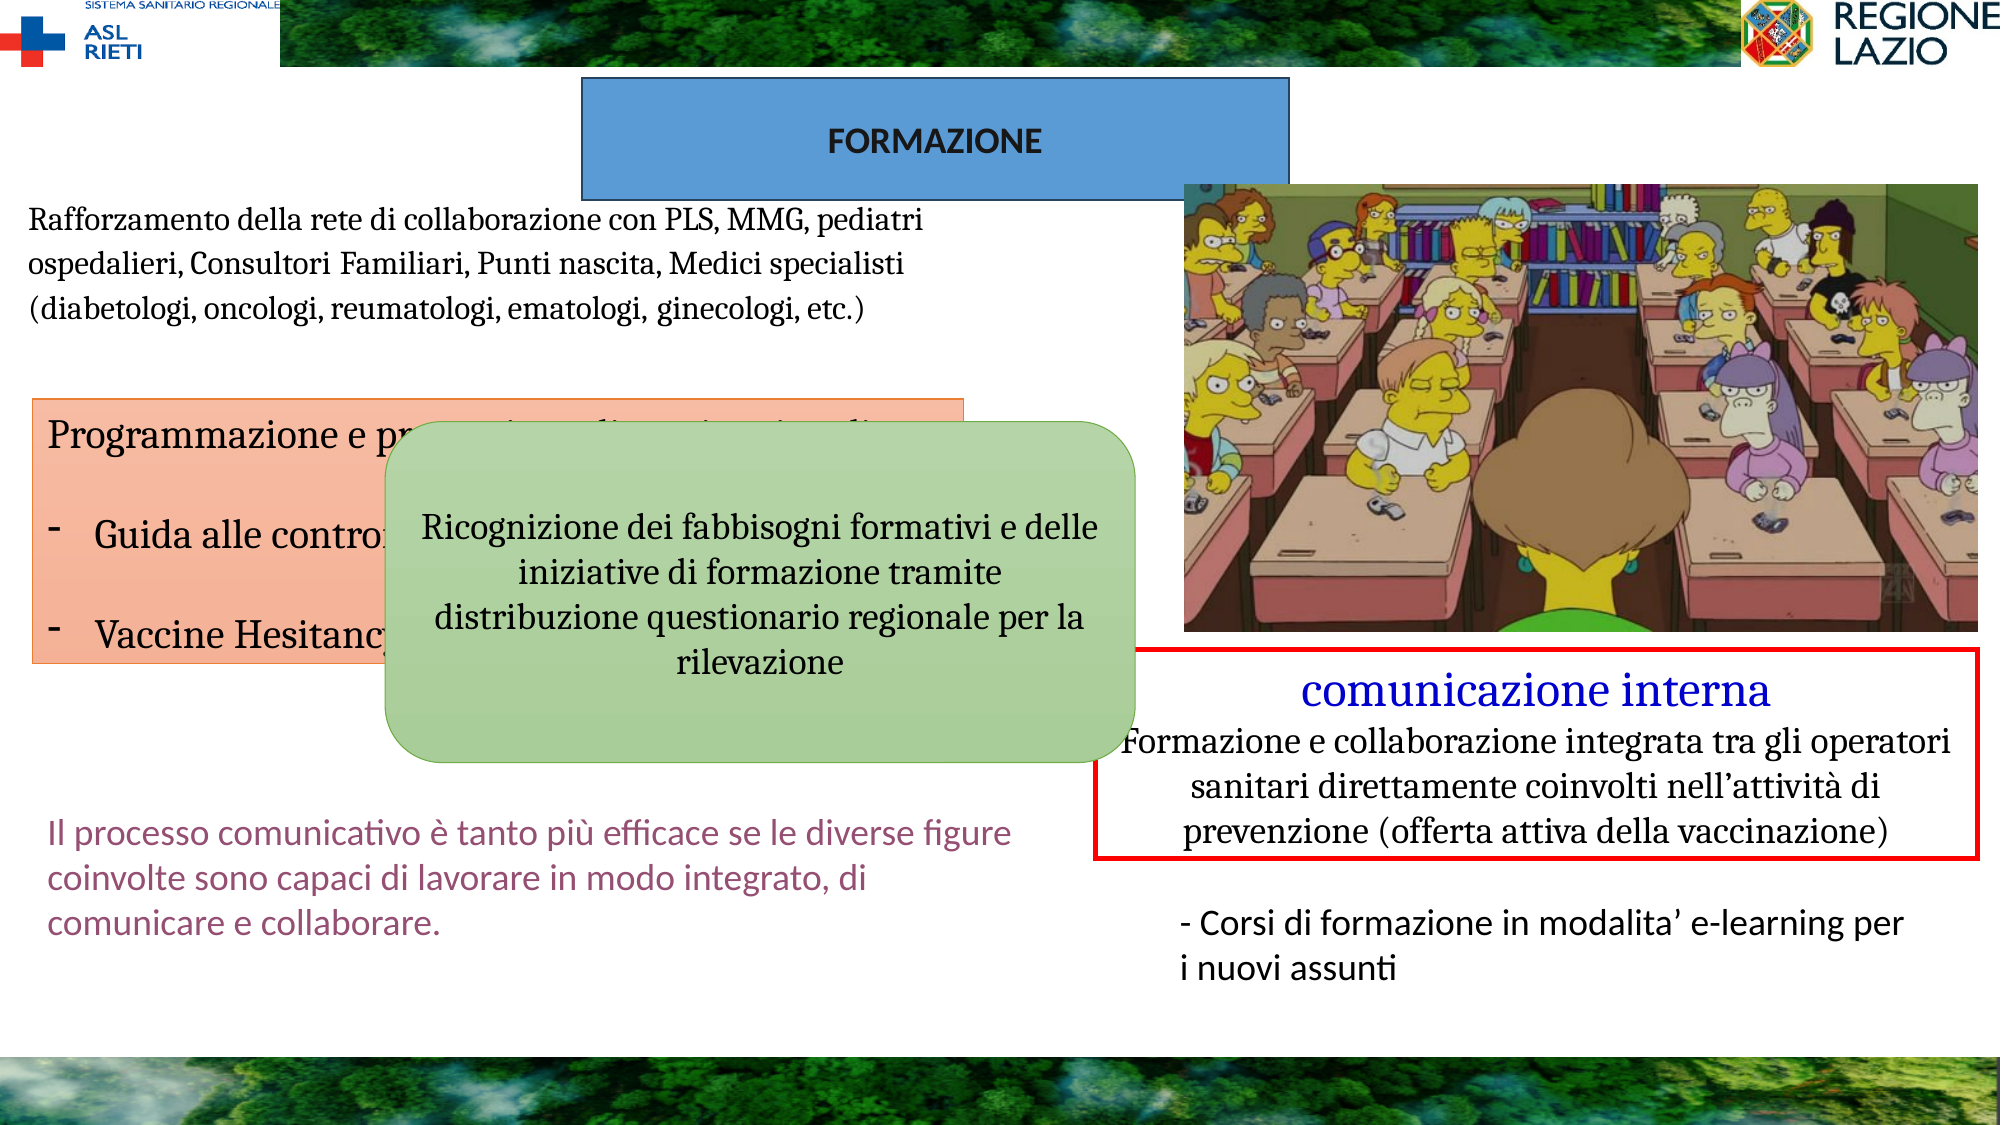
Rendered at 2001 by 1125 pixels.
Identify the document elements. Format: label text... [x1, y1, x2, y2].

text_box Programmazione e promozione di corsi regionali su: Guida alle controindicazioni alle vaccinazioni Vaccine Hesitancy [32, 398, 964, 664]
text_box comunicazione interna Formazione e collaborazione integrata tra gli operatori sanitari direttamente coinvolti nell’attività di prevenzione (offerta attiva della vaccinazione) [1095, 649, 1978, 859]
text_box Rafforzamento della rete di collaborazione con PLS, MMG, pediatri ospedalieri, Consultori Familiari, Punti nascita, Medici specialisti (diabetologi, oncologi, reumatologi, ematologi, ginecologi, etc.) [13, 189, 1014, 335]
picture [1184, 184, 1978, 632]
text_box Ricognizione dei fabbisogni formativi e delle iniziative di formazione tramite distribuzione questionario regionale per la rilevazione [384, 421, 1136, 764]
text_box - Corsi di formazione in modalita’ e-learning per i nuovi assunti [1165, 890, 1930, 995]
text_box Il processo comunicativo è tanto più efficace se le diverse figure coinvolte sono capaci di lavorare in modo integrato, di comunicare e collaborare. [32, 800, 1033, 950]
text_box FORMAZIONE [581, 77, 1290, 201]
picture [0, 1057, 2000, 1125]
picture [0, 0, 2000, 67]
